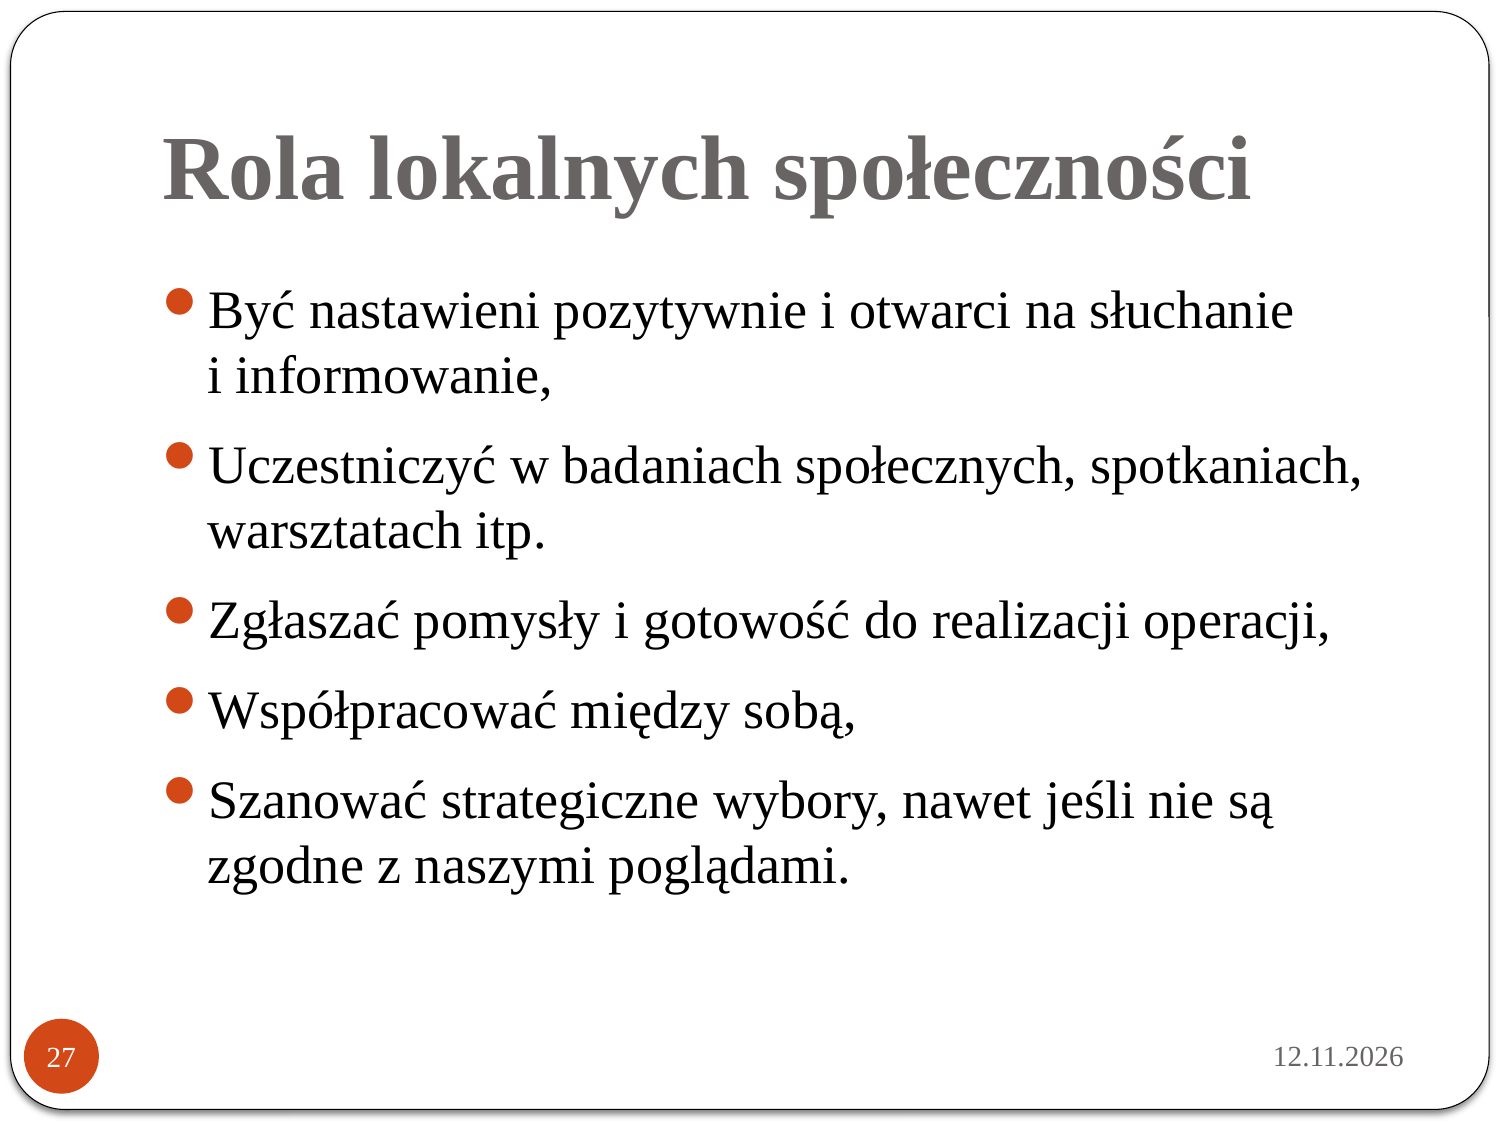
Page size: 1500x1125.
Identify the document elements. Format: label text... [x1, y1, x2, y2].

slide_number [1012, 1015, 1419, 1094]
list Być nastawieni pozytywnie i otwarci na słuchanie i informowanie, Uczestniczyć w badaniach społecznych, spotkaniach, warsztatach itp. Zgłaszać pomysły i gotowość do realizacji operacji, Współpracować między sobą, Szanować strategiczne wybory, nawet jeśli nie są zgodne z naszymi poglądami. [147, 267, 1425, 988]
title Rola lokalnych społeczności [147, 45, 1425, 233]
slide_number 27 [23, 1018, 99, 1094]
